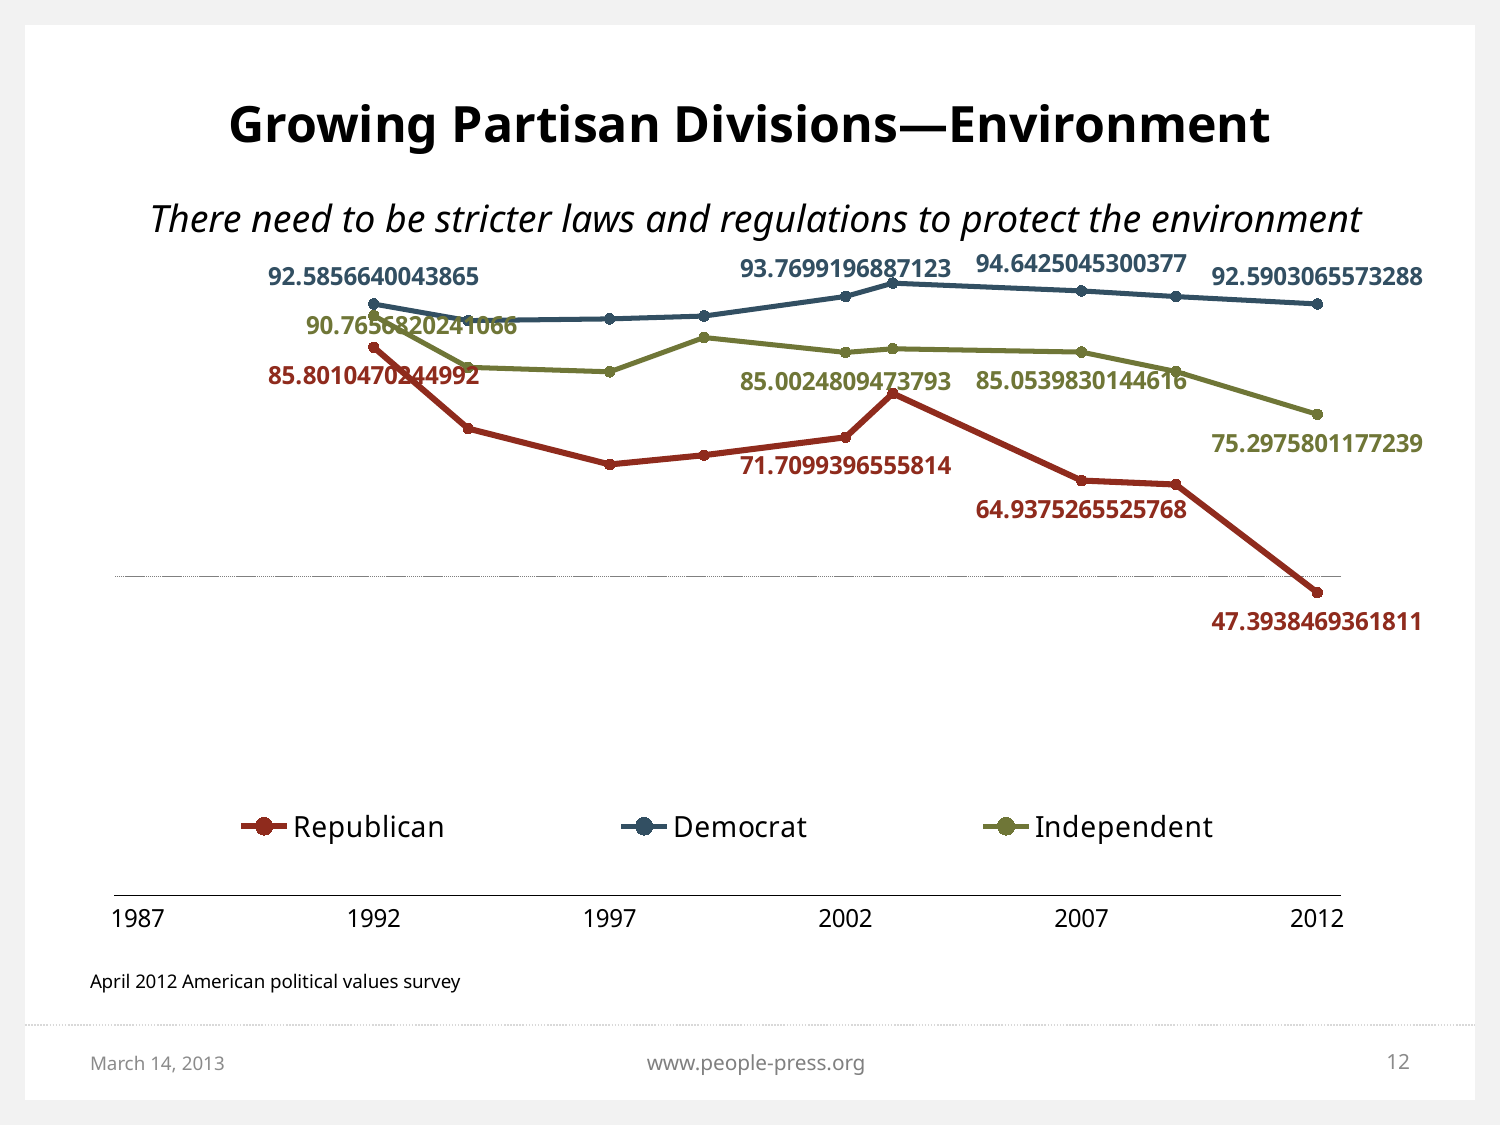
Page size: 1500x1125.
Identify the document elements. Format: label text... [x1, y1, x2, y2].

text_box There need to be stricter laws and regulations to protect the environment [134, 187, 1379, 235]
chart [74, 237, 1426, 951]
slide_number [75, 1037, 275, 1088]
title Growing Partisan Divisions—Environment [75, 45, 1425, 200]
slide_number 12 [1250, 1037, 1425, 1088]
footer www.people-press.org [287, 1037, 1225, 1088]
list April 2012 American political values survey [75, 962, 1325, 1000]
